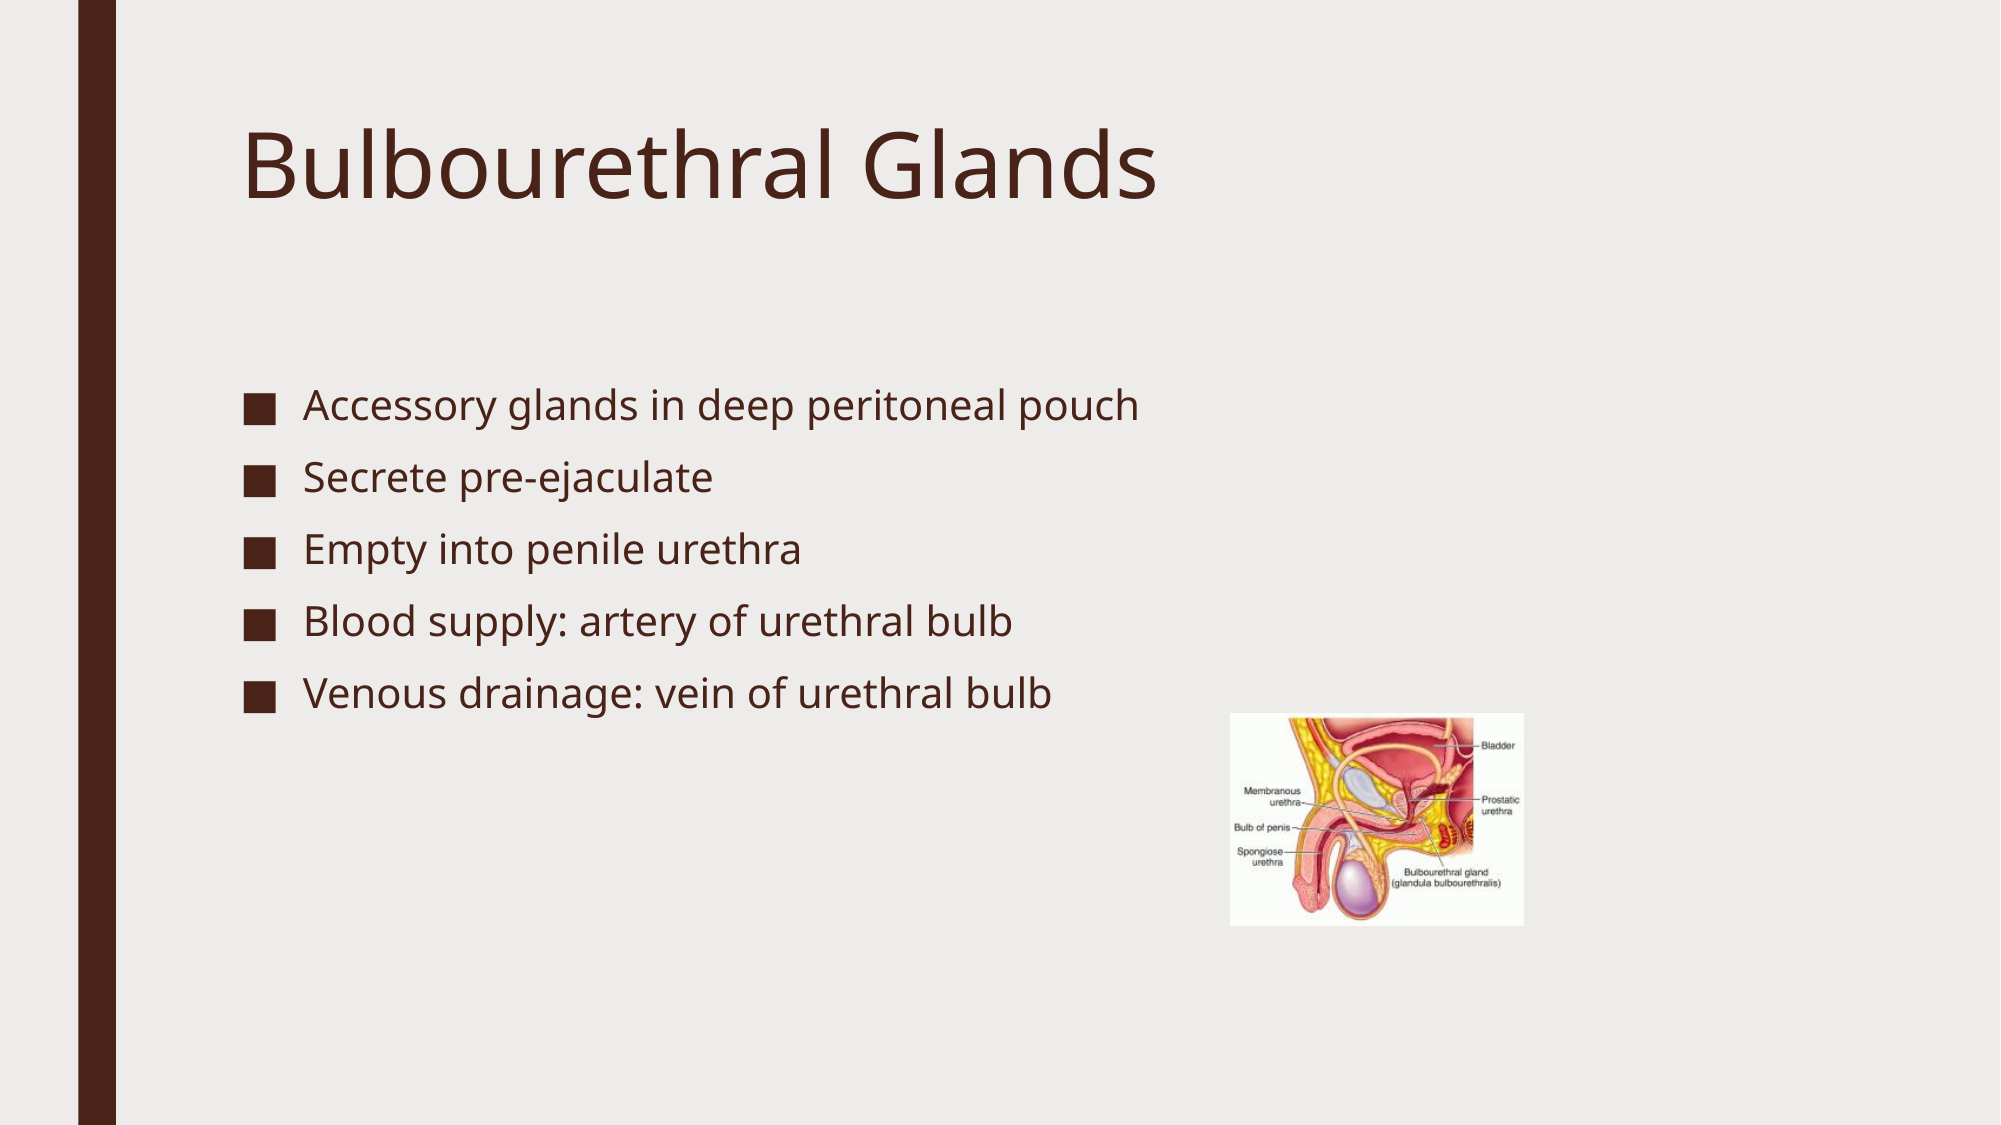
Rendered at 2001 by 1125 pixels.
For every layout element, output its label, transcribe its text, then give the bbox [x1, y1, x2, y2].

title Bulbourethral Glands [225, 112, 1800, 357]
list Accessory glands in deep peritoneal pouch Secrete pre-ejaculate Empty into penile urethra Blood supply: artery of urethral bulb Venous drainage: vein of urethral bulb [225, 375, 1800, 963]
picture [1230, 712, 1524, 926]
